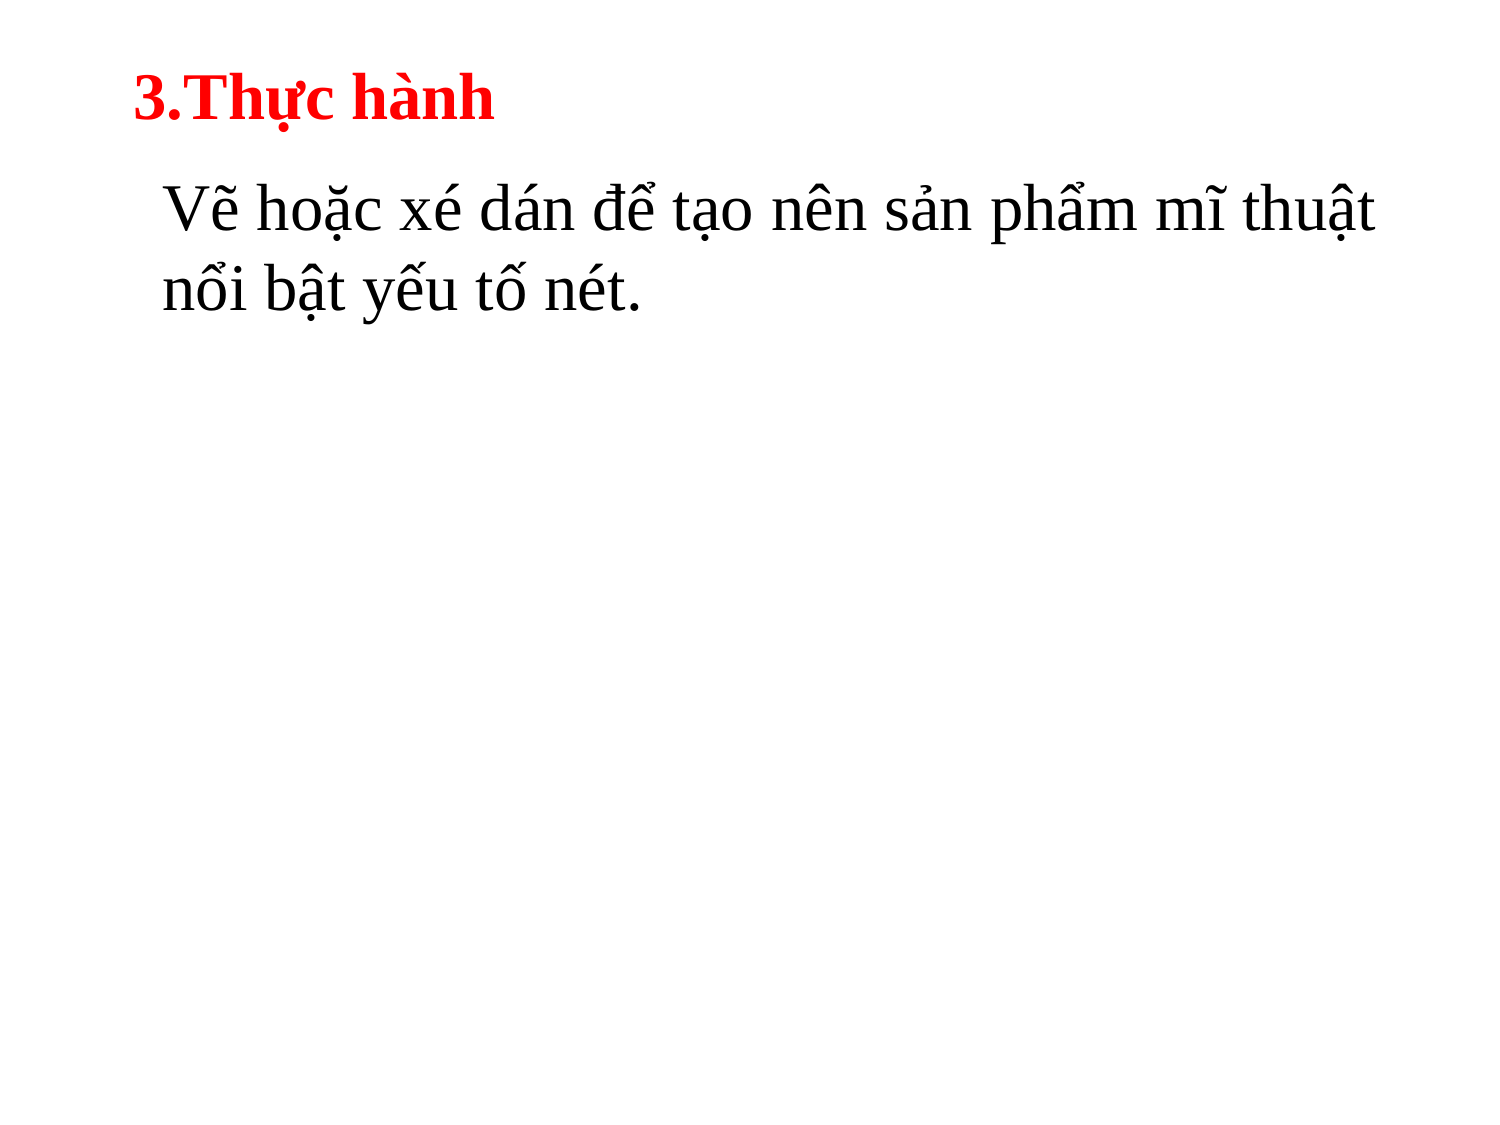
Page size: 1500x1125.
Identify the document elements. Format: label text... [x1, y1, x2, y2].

text_box 3.Thực hành [118, 45, 591, 141]
text_box Vẽ hoặc xé dán để tạo nên sản phẩm mĩ thuật nổi bật yếu tố nét. [147, 156, 1447, 332]
